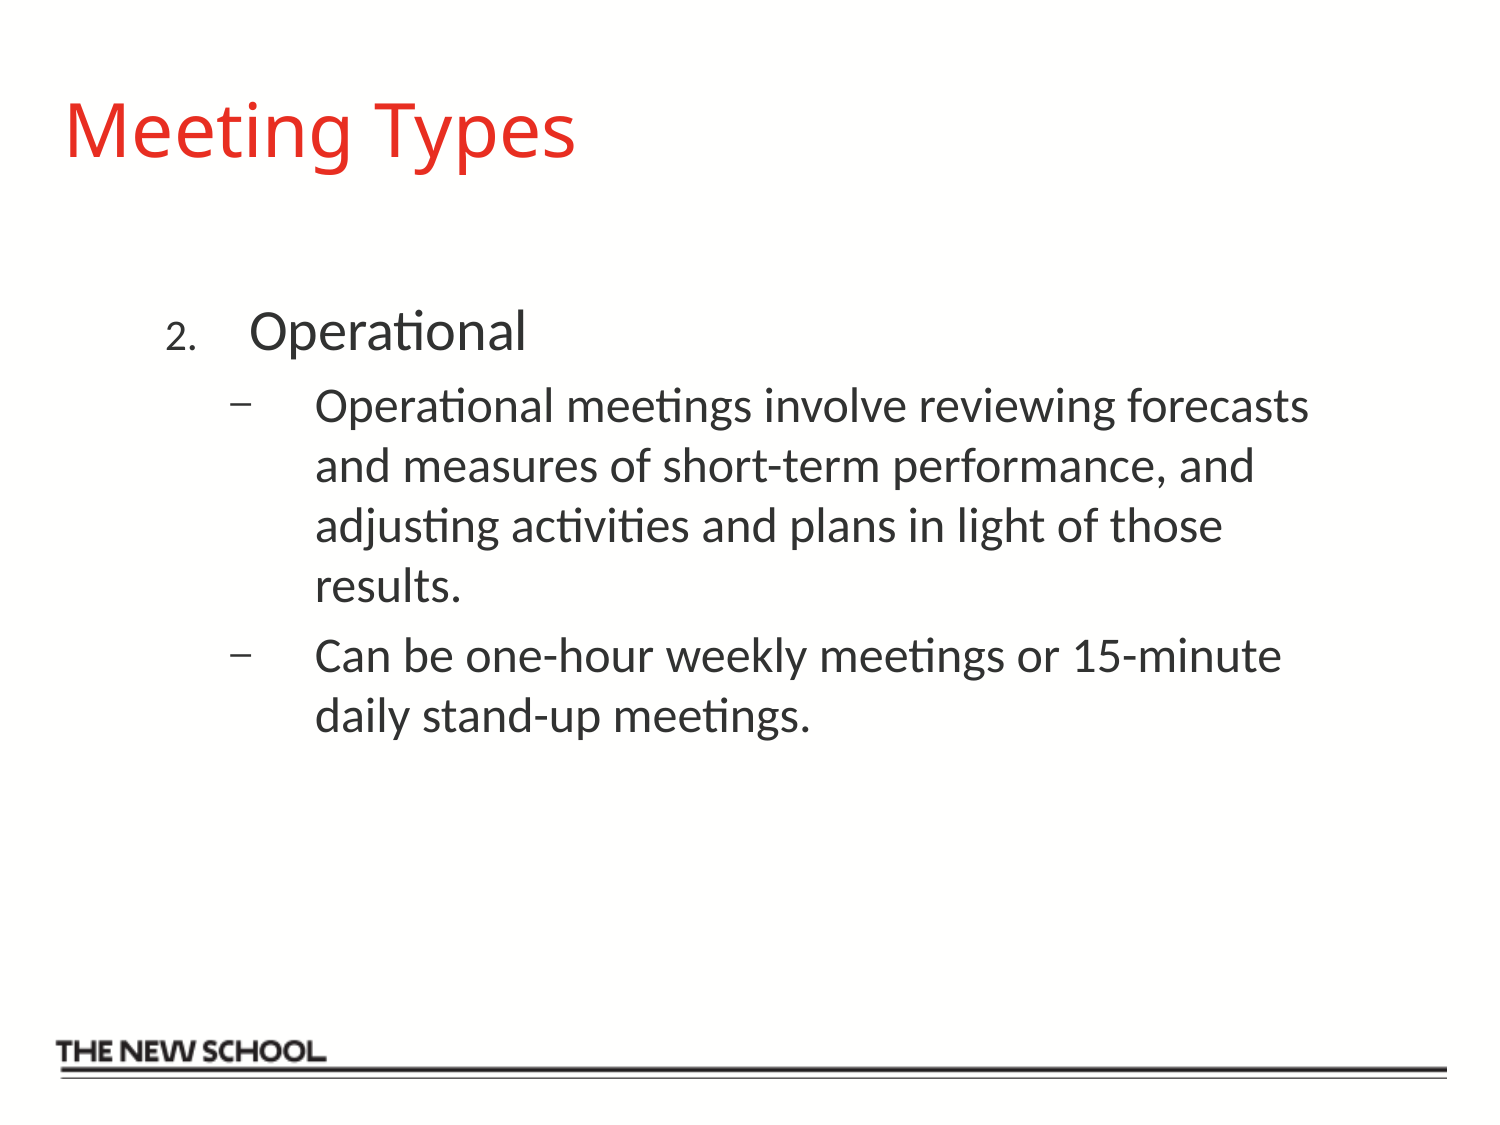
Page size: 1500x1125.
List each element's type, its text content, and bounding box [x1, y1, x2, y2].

list Operational Operational meetings involve reviewing forecasts and measures of short-term performance, and adjusting activities and plans in light of those results. Can be one-hour weekly meetings or 15-minute daily stand-up meetings. [150, 284, 1350, 950]
title Meeting Types [48, 75, 1399, 263]
